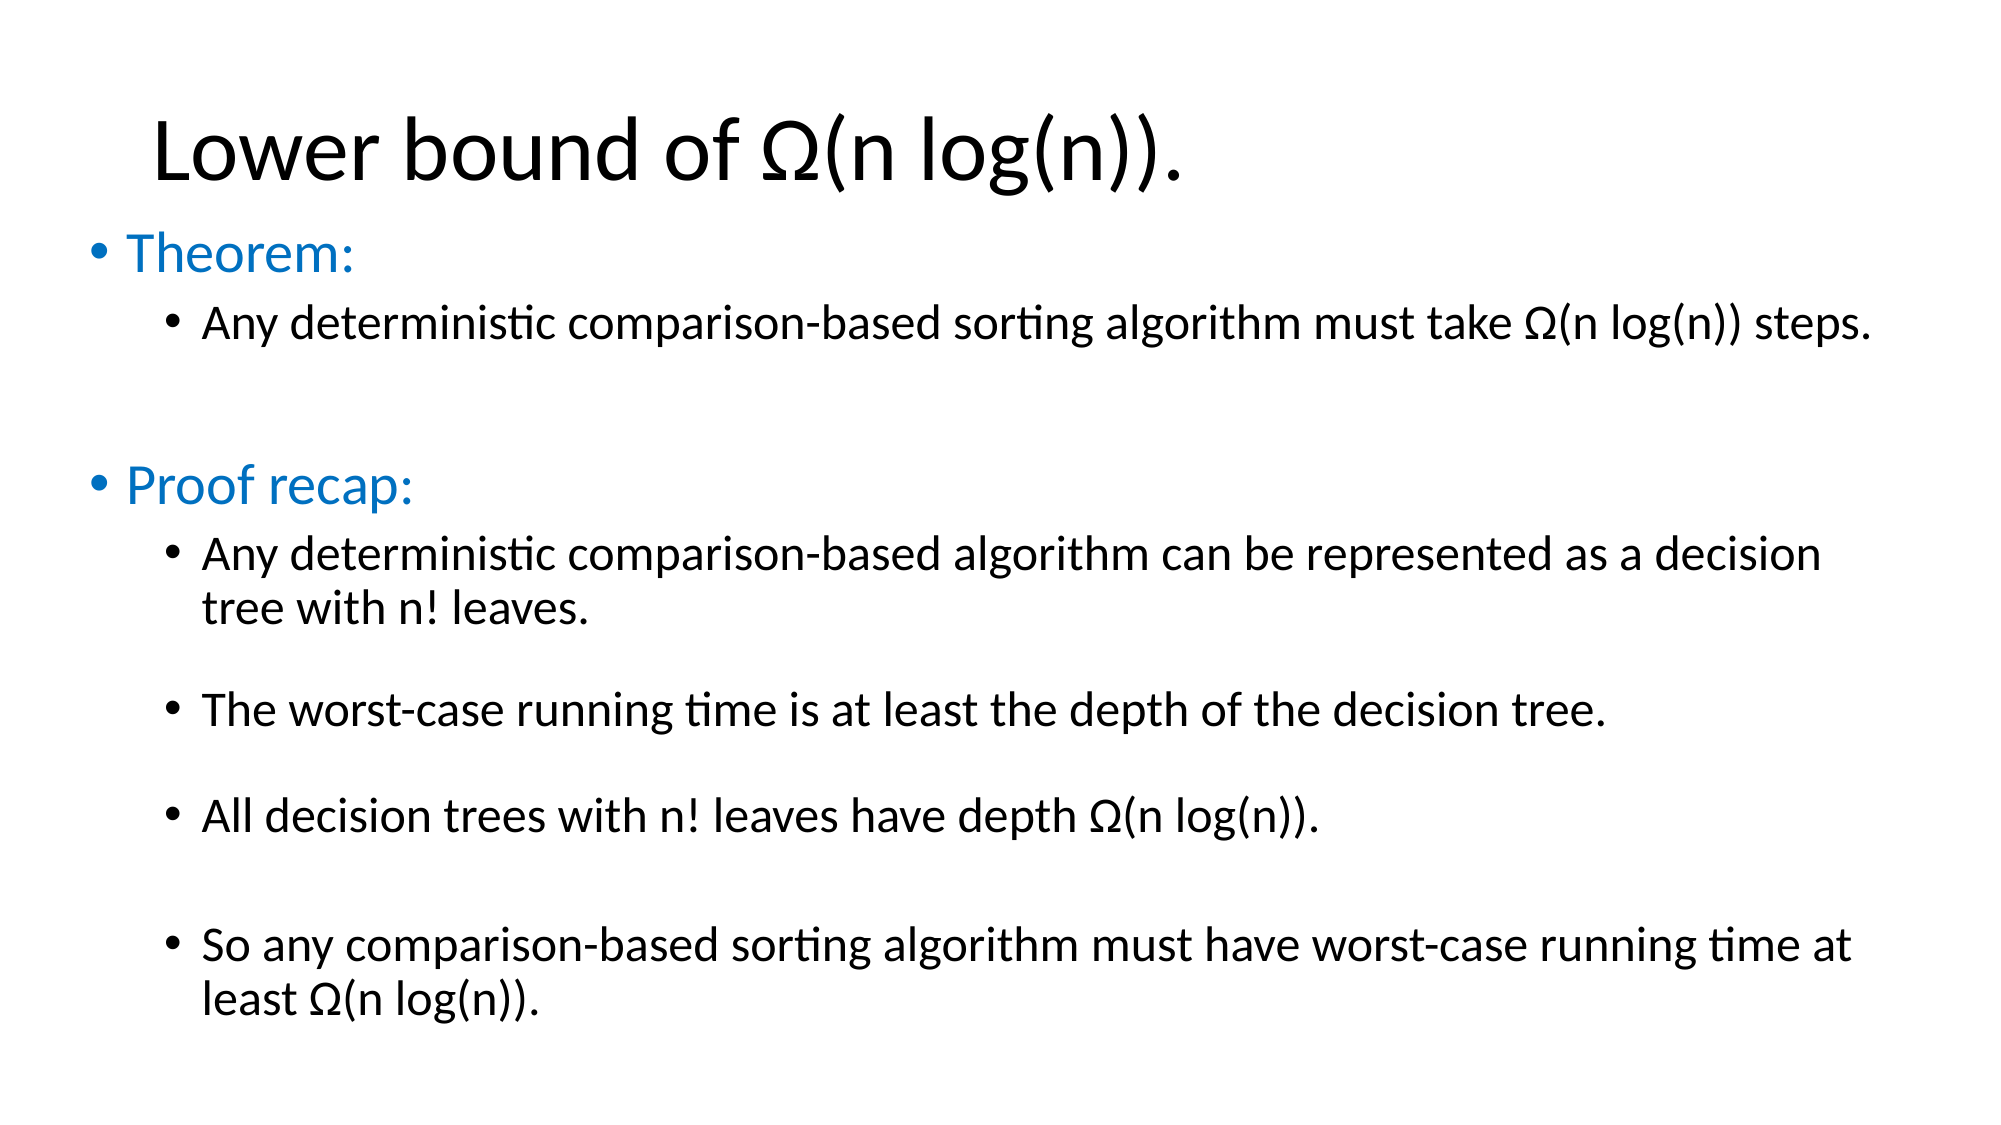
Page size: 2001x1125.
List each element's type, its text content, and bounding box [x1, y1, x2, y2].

title Lower bound of Ω(n log(n)). [137, 42, 1863, 215]
list Theorem: Any deterministic comparison-based sorting algorithm must take Ω(n log(n)) steps. Proof recap: Any deterministic comparison-based algorithm can be represented as a decision tree with n! leaves. The worst-case running time is at least the depth of the decision tree. All decision trees with n! leaves have depth Ω(n log(n)). So any comparison-based sorting algorithm must have worst-case running time at least Ω(n log(n)). [74, 215, 1926, 1099]
